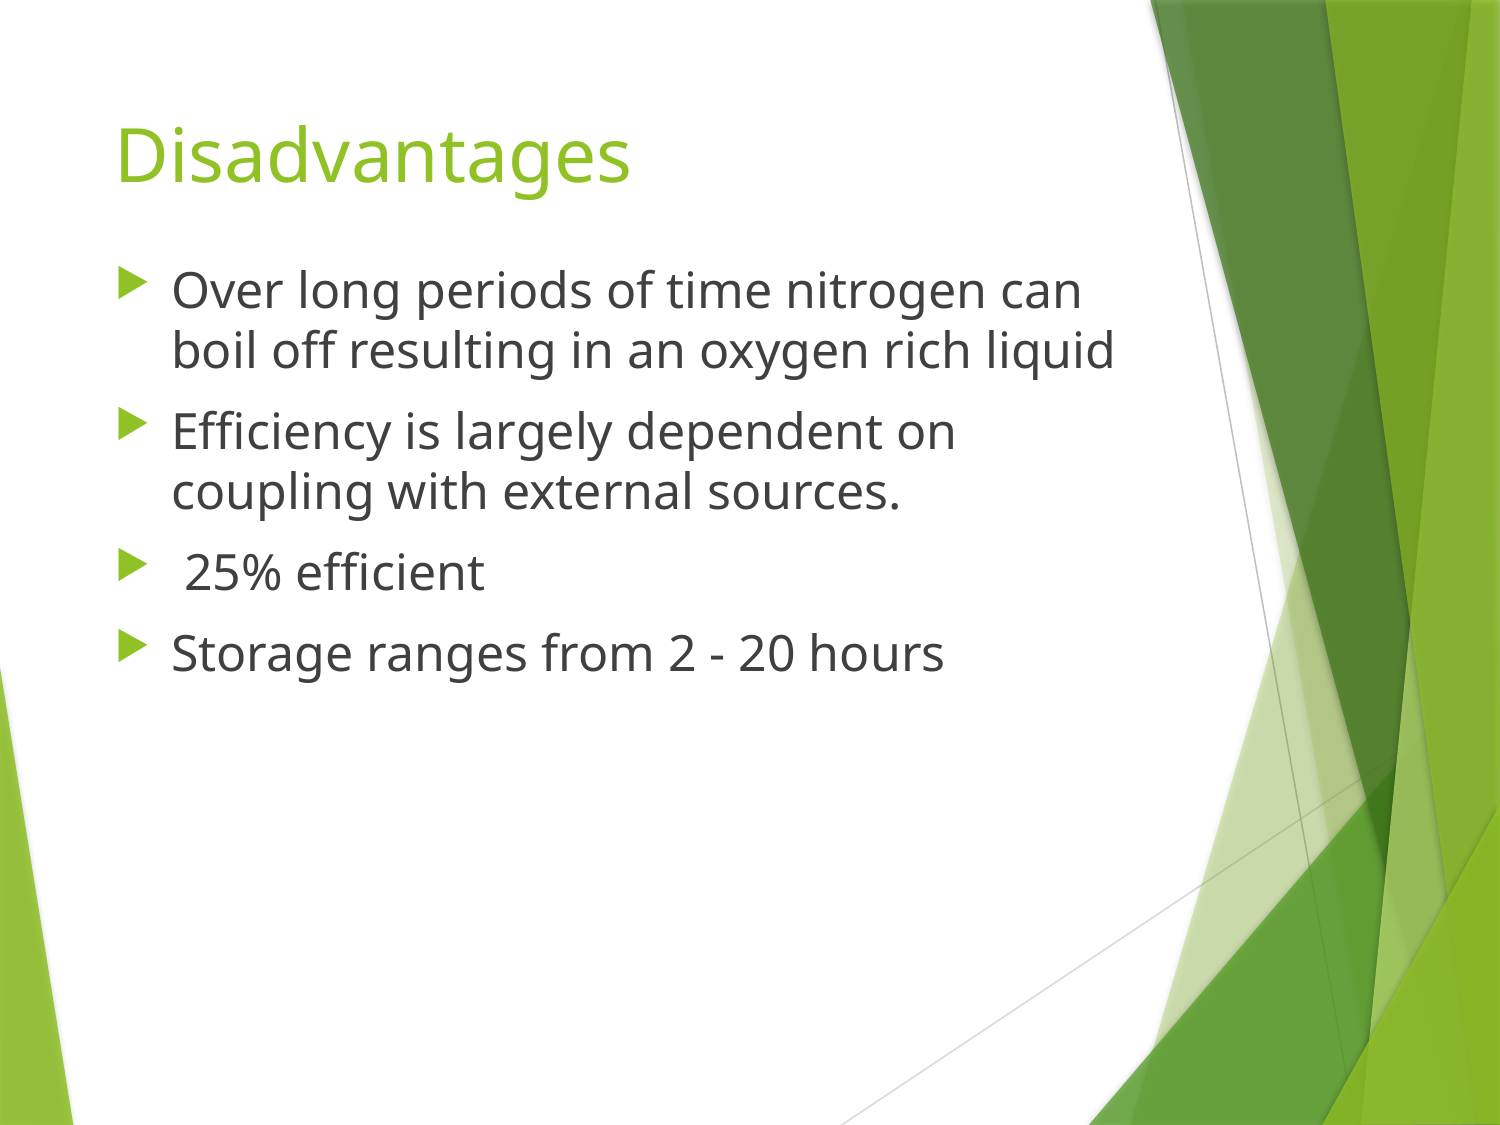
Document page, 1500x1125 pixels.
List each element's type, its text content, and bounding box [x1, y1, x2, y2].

list Over long periods of time nitrogen can boil off resulting in an oxygen rich liquid Efficiency is largely dependent on coupling with external sources. 25% efficient Storage ranges from 2 - 20 hours [99, 250, 1142, 888]
title Disadvantages [99, 99, 1142, 250]
